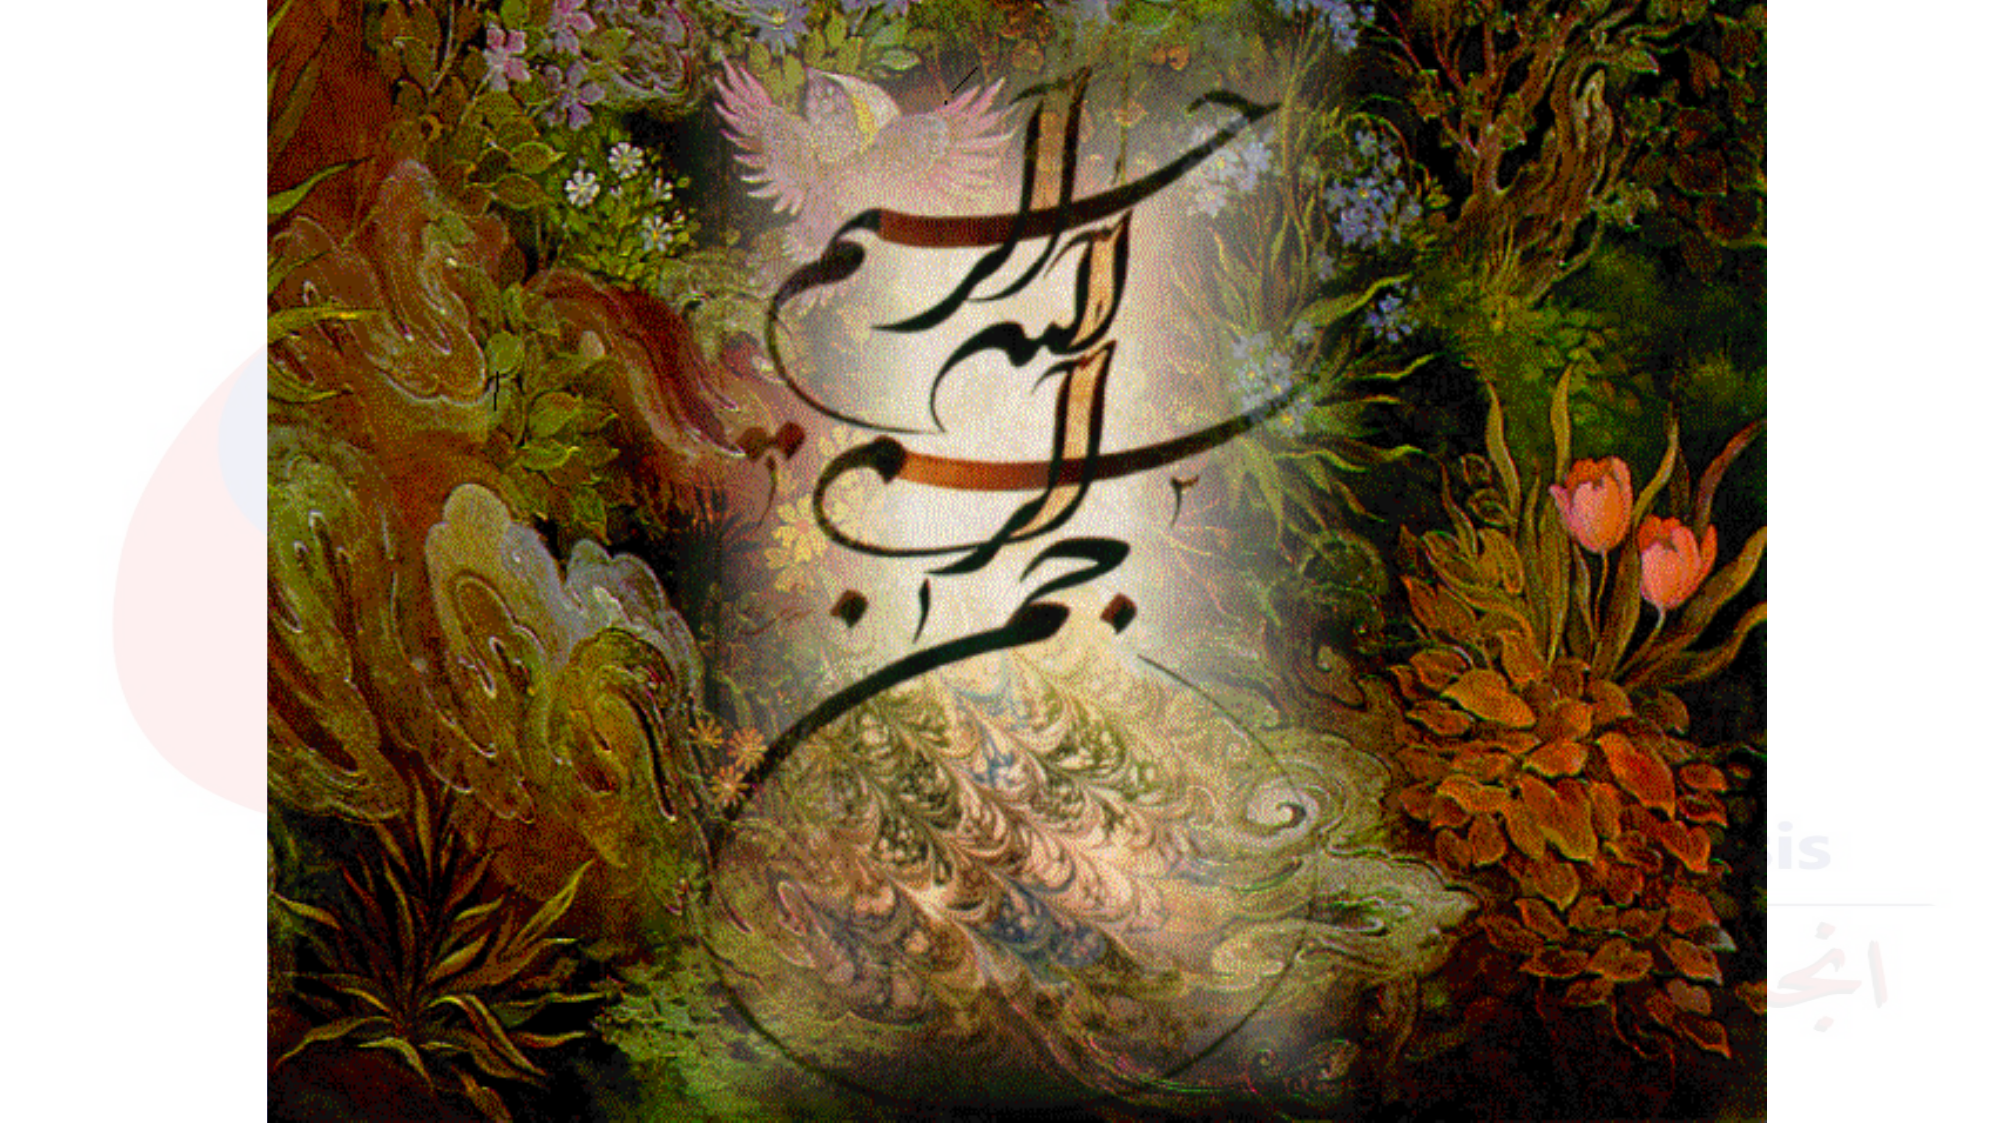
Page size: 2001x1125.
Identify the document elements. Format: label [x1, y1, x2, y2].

list [267, 0, 1768, 1125]
